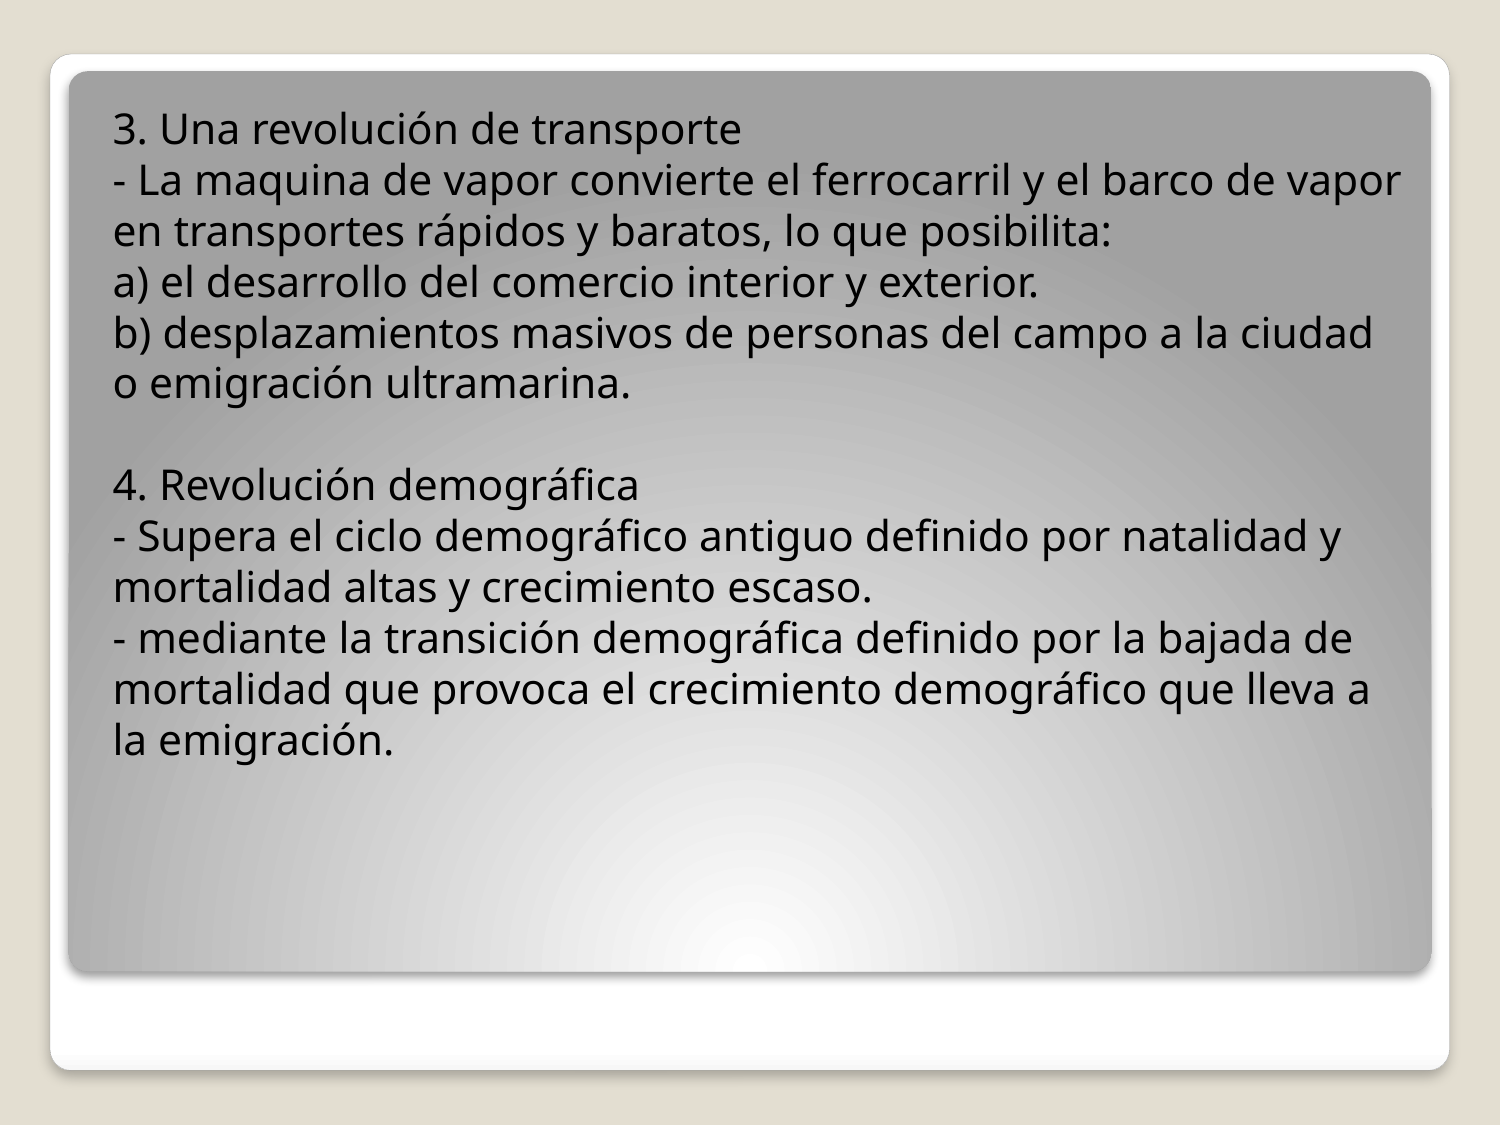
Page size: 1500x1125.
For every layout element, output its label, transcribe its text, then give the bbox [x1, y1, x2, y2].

list 3. Una revolución de transporte - La maquina de vapor convierte el ferrocarril y el barco de vapor en transportes rápidos y baratos, lo que posibilita: a) el desarrollo del comercio interior y exterior. b) desplazamientos masivos de personas del campo a la ciudad o emigración ultramarina. 4. Revolución demográfica - Supera el ciclo demográfico antiguo definido por natalidad y mortalidad altas y crecimiento escaso. - mediante la transición demográfica definido por la bajada de mortalidad que provoca el crecimiento demográfico que lleva a la emigración. [82, 86, 1425, 774]
